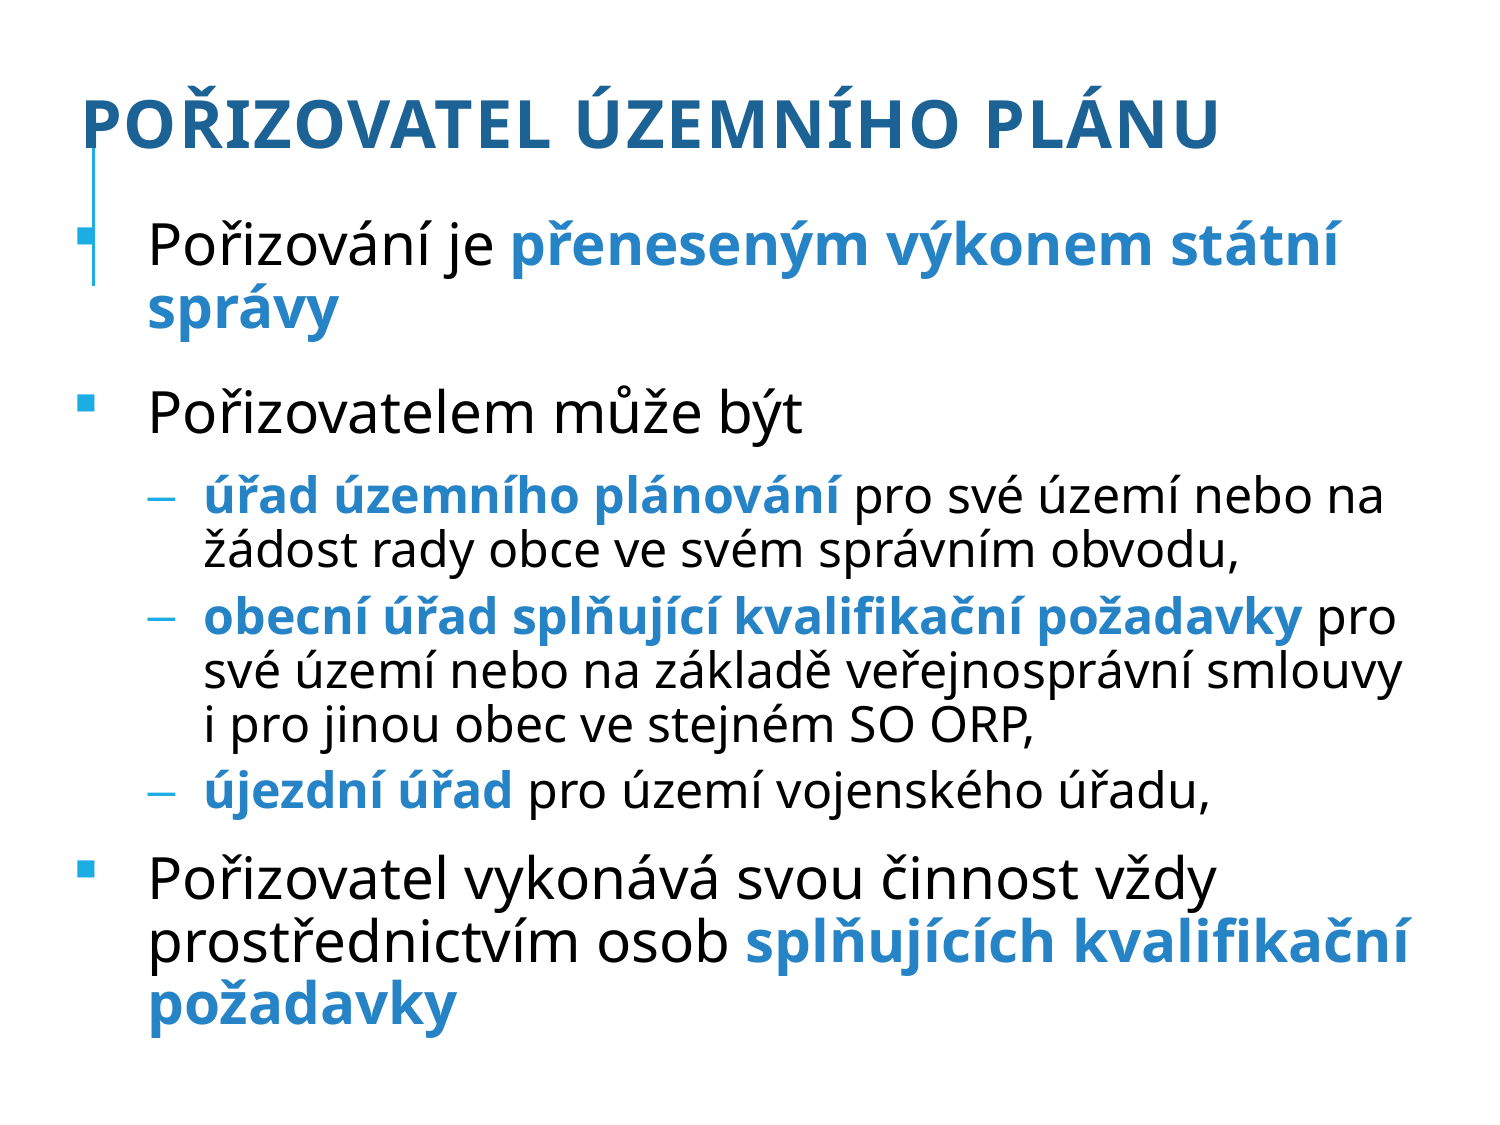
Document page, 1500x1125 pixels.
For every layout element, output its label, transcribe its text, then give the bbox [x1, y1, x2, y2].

list Pořizování je přeneseným výkonem státní správy Pořizovatelem může být úřad územního plánování pro své území nebo na žádost rady obce ve svém správním obvodu, obecní úřad splňující kvalifikační požadavky pro své území nebo na základě veřejnosprávní smlouvy i pro jinou obec ve stejném SO ORP, újezdní úřad pro území vojenského úřadu, Pořizovatel vykonává svou činnost vždy prostřednictvím osob splňujících kvalifikační požadavky [64, 208, 1425, 1071]
title Pořizovatel územního plánu [64, 90, 1425, 173]
